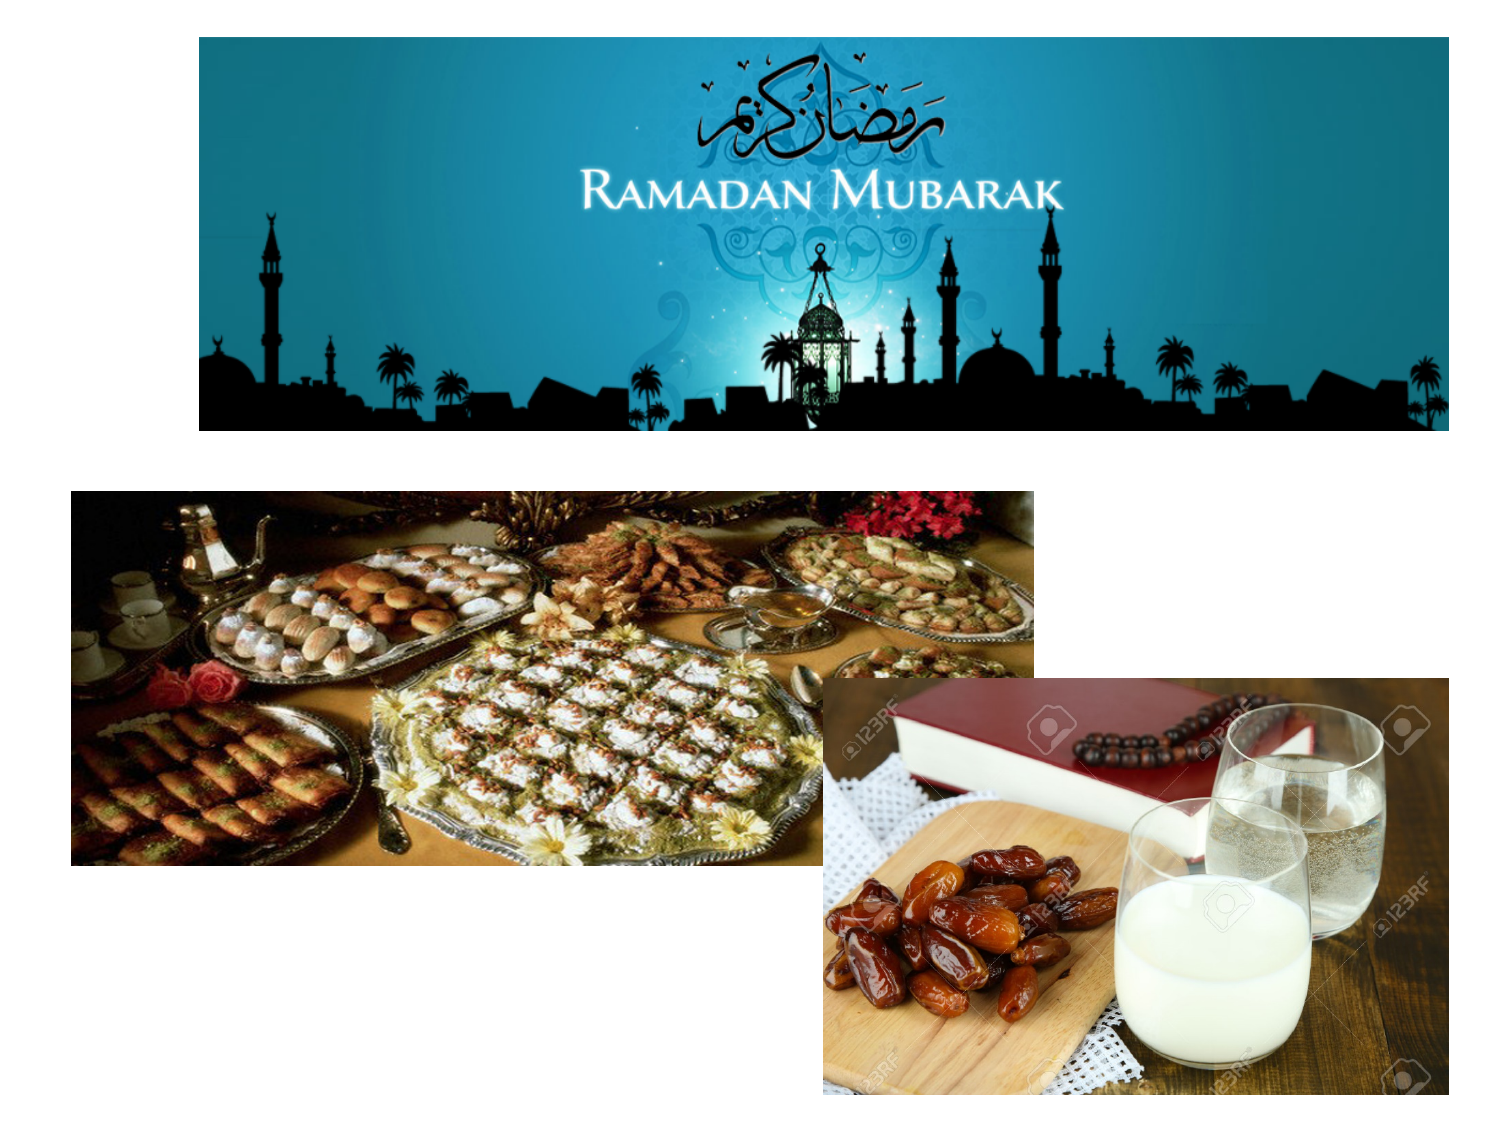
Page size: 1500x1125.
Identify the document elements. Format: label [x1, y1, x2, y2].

picture [823, 678, 1449, 1096]
picture [198, 37, 1449, 431]
list [70, 491, 1035, 867]
